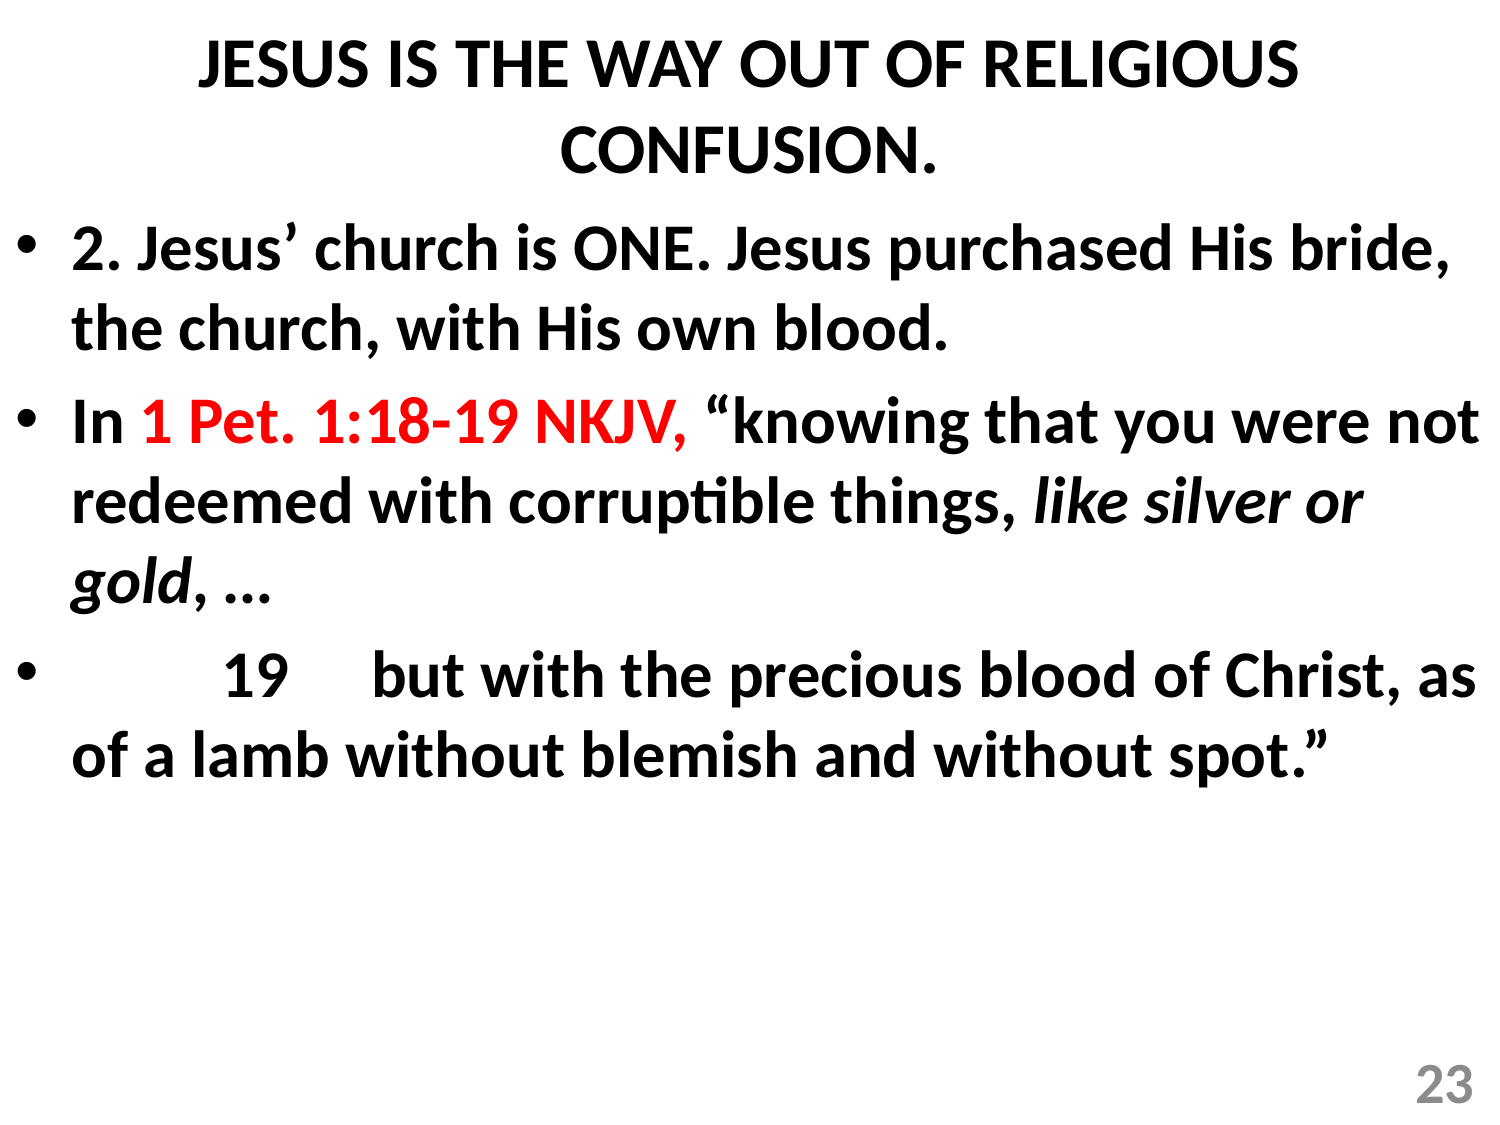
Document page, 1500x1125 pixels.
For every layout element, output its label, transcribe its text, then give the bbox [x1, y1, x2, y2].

title JESUS IS THE WAY OUT OF RELIGIOUS CONFUSION. [0, 8, 1500, 195]
list 2. Jesus’ church is ONE. Jesus purchased His bride, the church, with His own blood. In 1 Pet. 1:18-19 NKJV, “knowing that you were not redeemed with corruptible things, like silver or gold, … 19 but with the precious blood of Christ, as of a lamb without blemish and without spot.” [0, 195, 1500, 1125]
slide_number 23 [1139, 1050, 1490, 1111]
